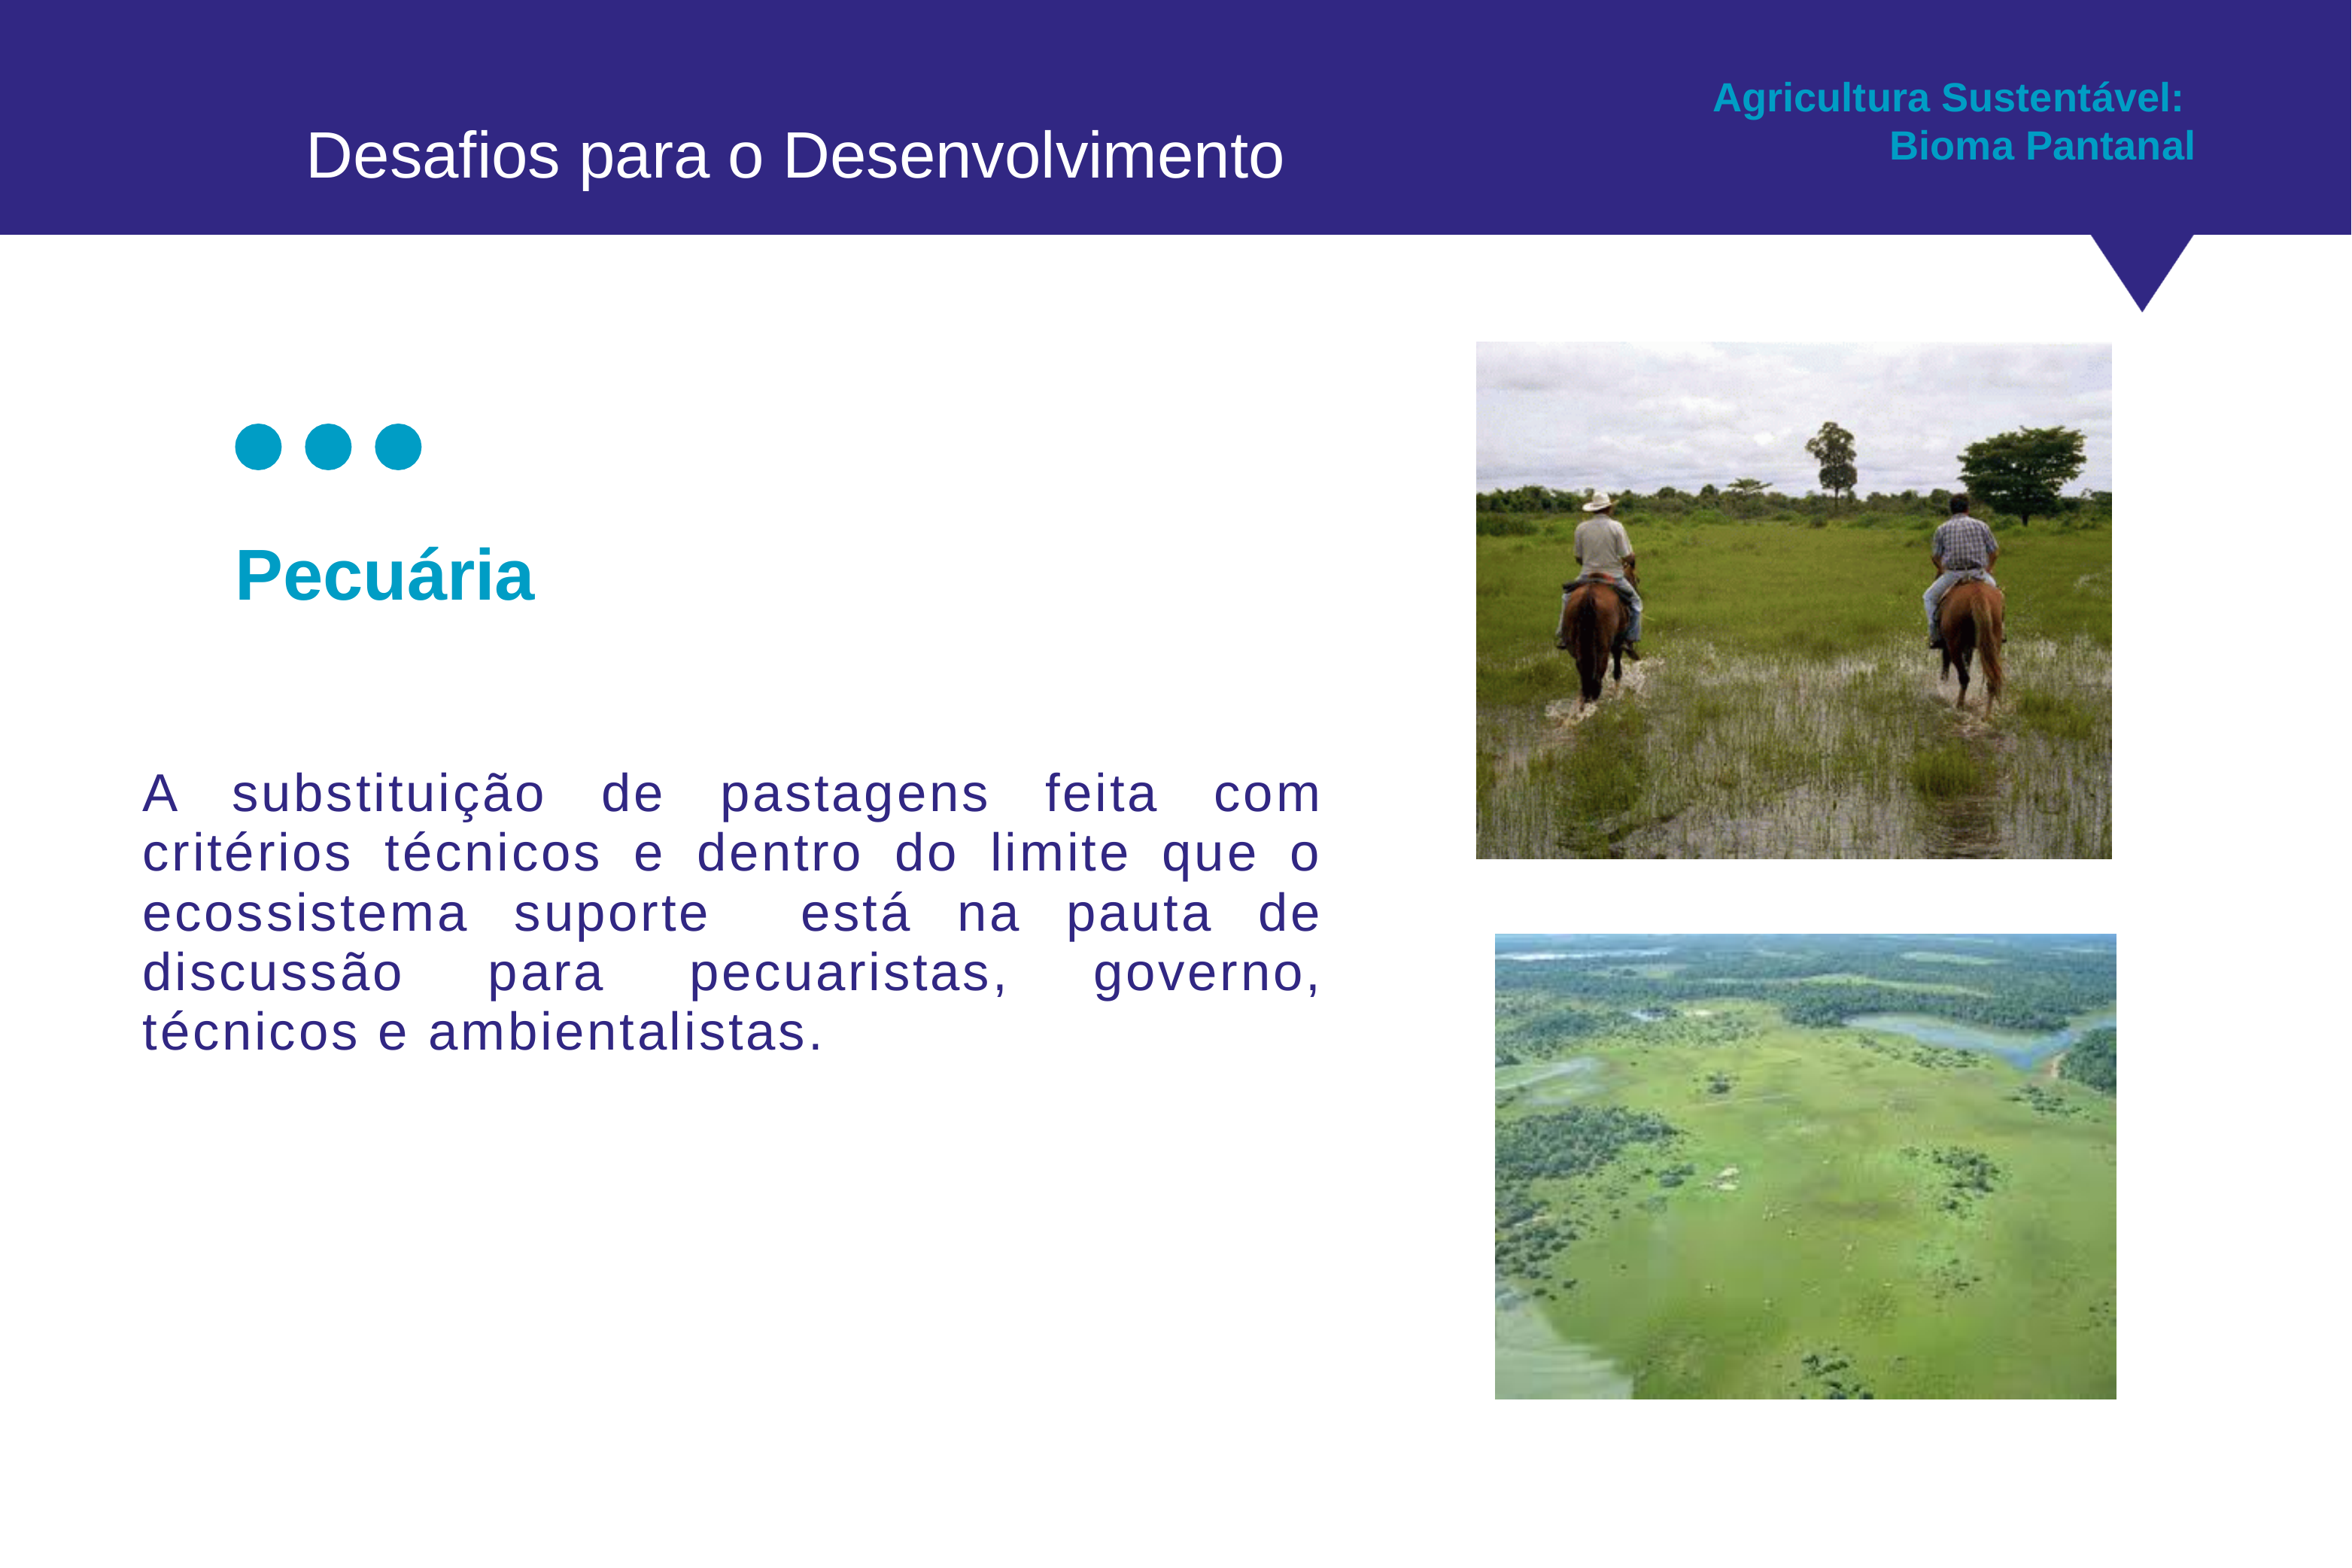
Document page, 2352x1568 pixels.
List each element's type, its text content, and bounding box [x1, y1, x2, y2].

text_box [375, 423, 422, 470]
picture [1495, 934, 2116, 1399]
picture [0, 0, 2351, 312]
text_box [305, 423, 352, 470]
text_box [235, 423, 282, 470]
picture [1476, 341, 2112, 859]
text_box A substituição de pastagens feita com critérios técnicos e dentro do limite que o ecossistema suporte está na pauta de discussão para pecuaristas, governo, técnicos e ambientalistas. [141, 755, 1326, 1195]
title Pecuária [233, 525, 1267, 755]
